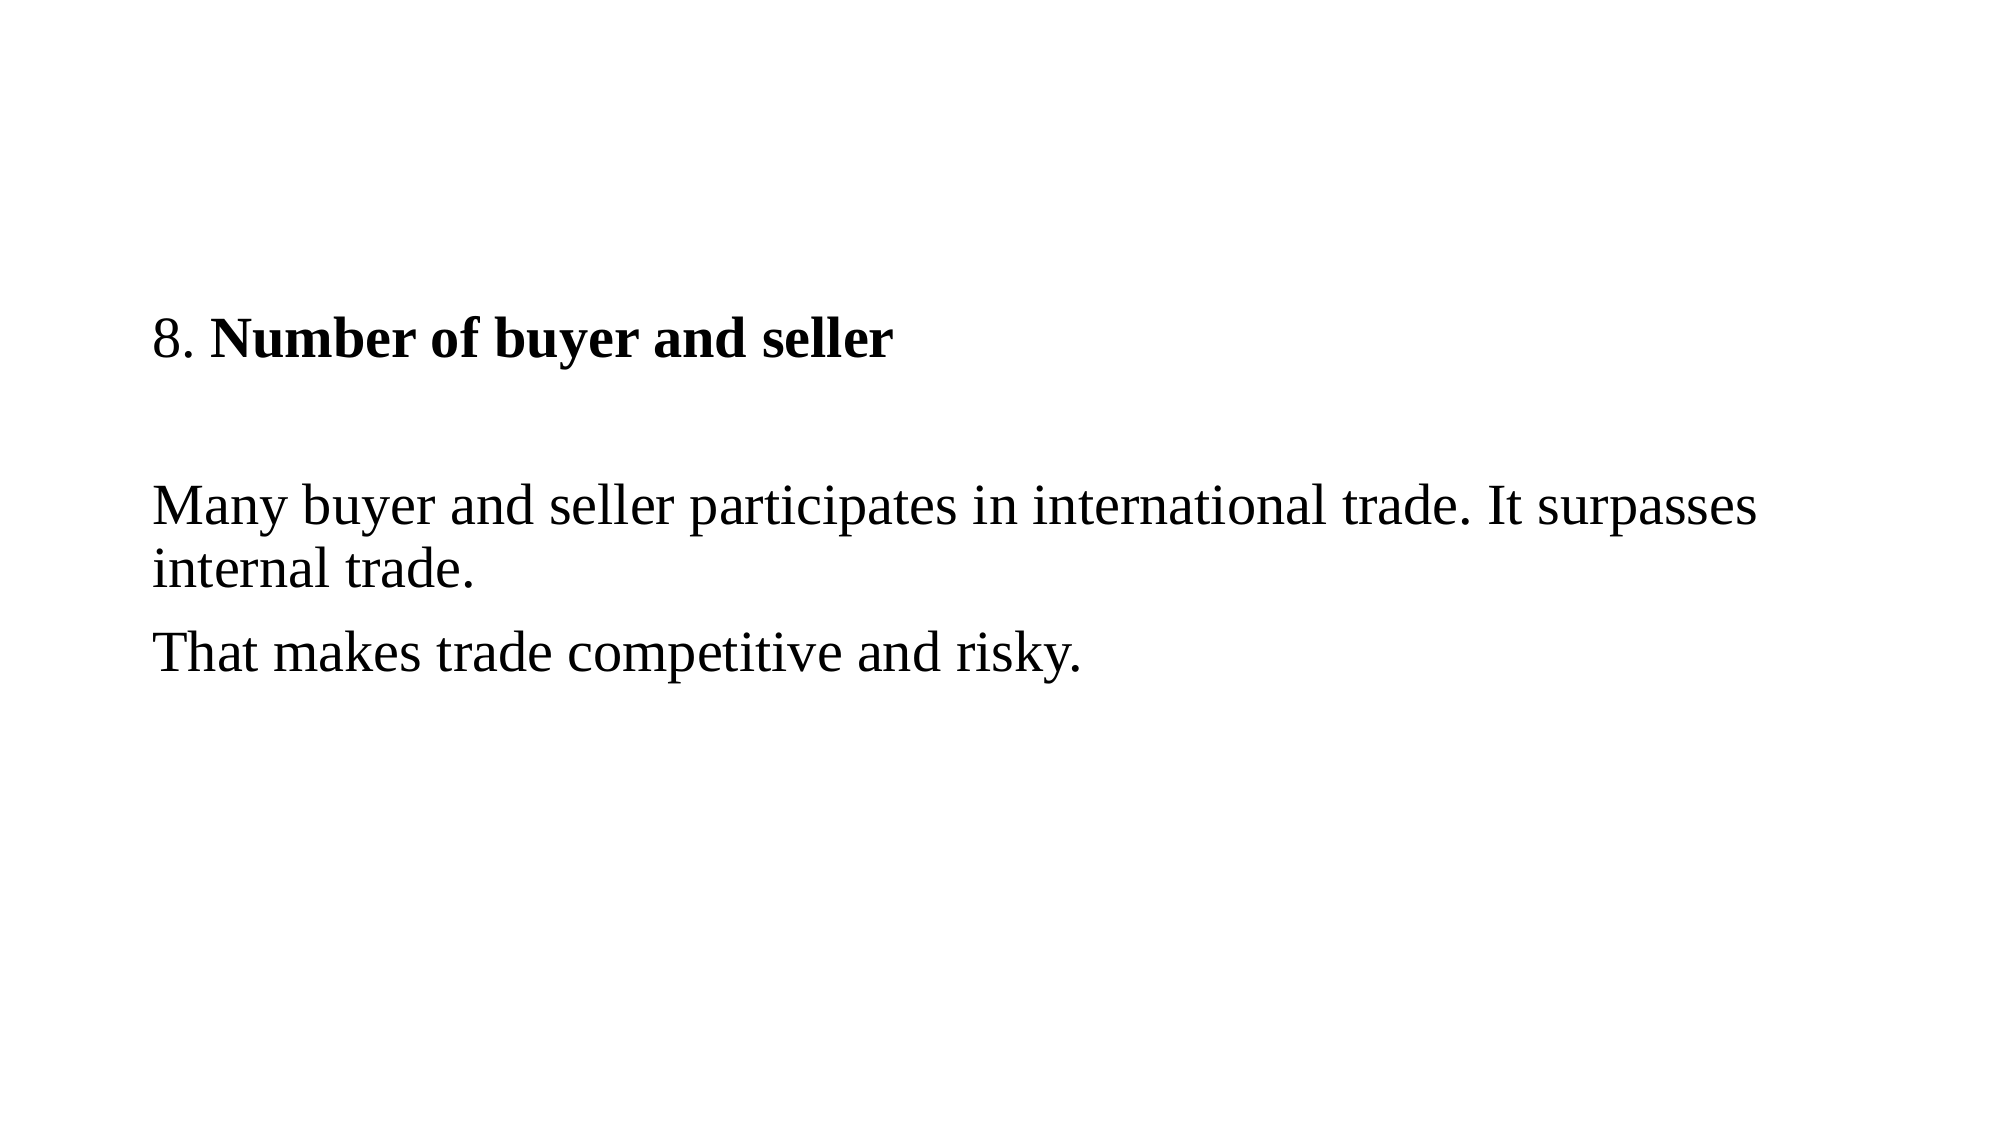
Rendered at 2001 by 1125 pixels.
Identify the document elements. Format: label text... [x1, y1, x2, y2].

list 8. Number of buyer and seller Many buyer and seller participates in international trade. It surpasses internal trade. That makes trade competitive and risky. [137, 299, 1863, 1014]
